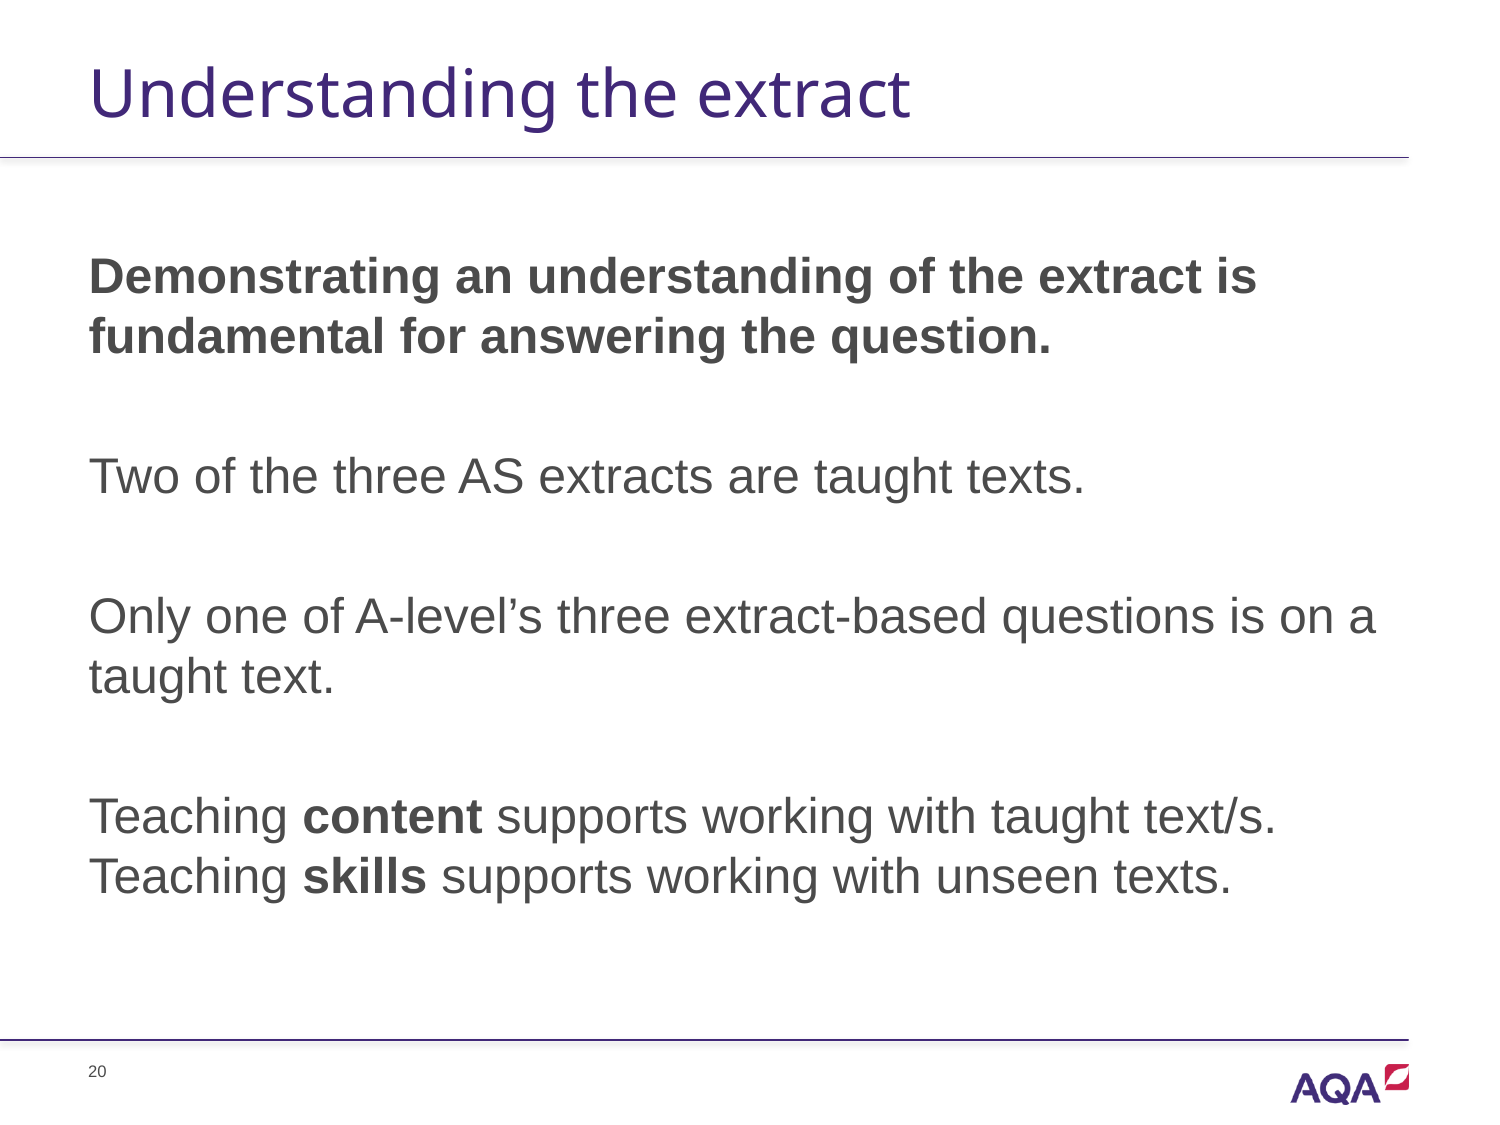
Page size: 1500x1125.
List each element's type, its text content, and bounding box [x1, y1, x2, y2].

title Understanding the extract [88, 72, 1409, 144]
list Demonstrating an understanding of the extract is fundamental for answering the question. Two of the three AS extracts are taught texts. Only one of A-level’s three extract-based questions is on a taught text. Teaching content supports working with taught text/s. Teaching skills supports working with unseen texts. [88, 243, 1409, 967]
text_box 20 [88, 1059, 195, 1100]
picture [1290, 1064, 1409, 1105]
